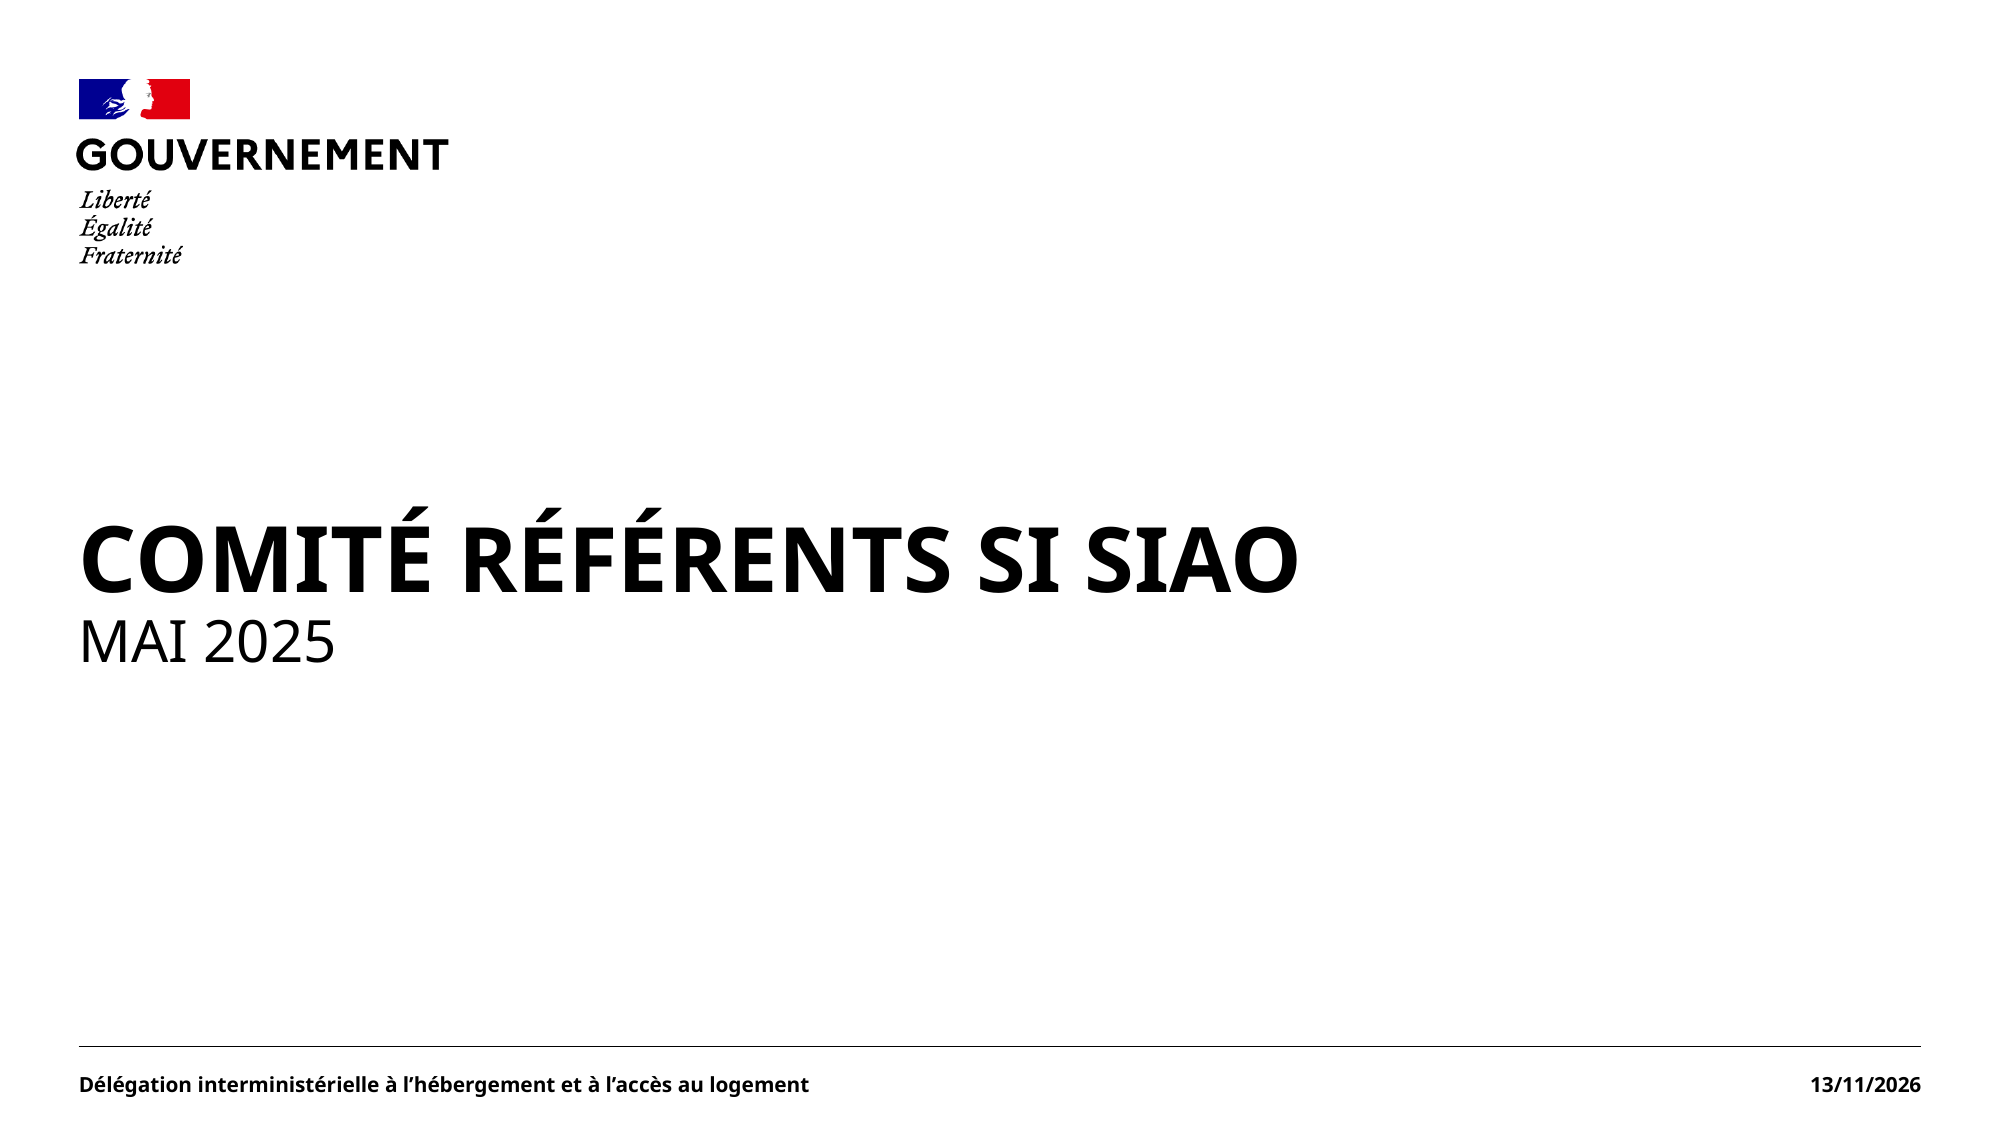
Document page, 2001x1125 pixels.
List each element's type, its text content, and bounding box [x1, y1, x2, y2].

footer Délégation interministérielle à l’hébergement et à l’accès au logement [78, 1046, 1371, 1125]
list comité référents SI SIAO MAI 2025 [78, 513, 1922, 968]
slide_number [1665, 1046, 1922, 1125]
picture [39, 39, 513, 355]
